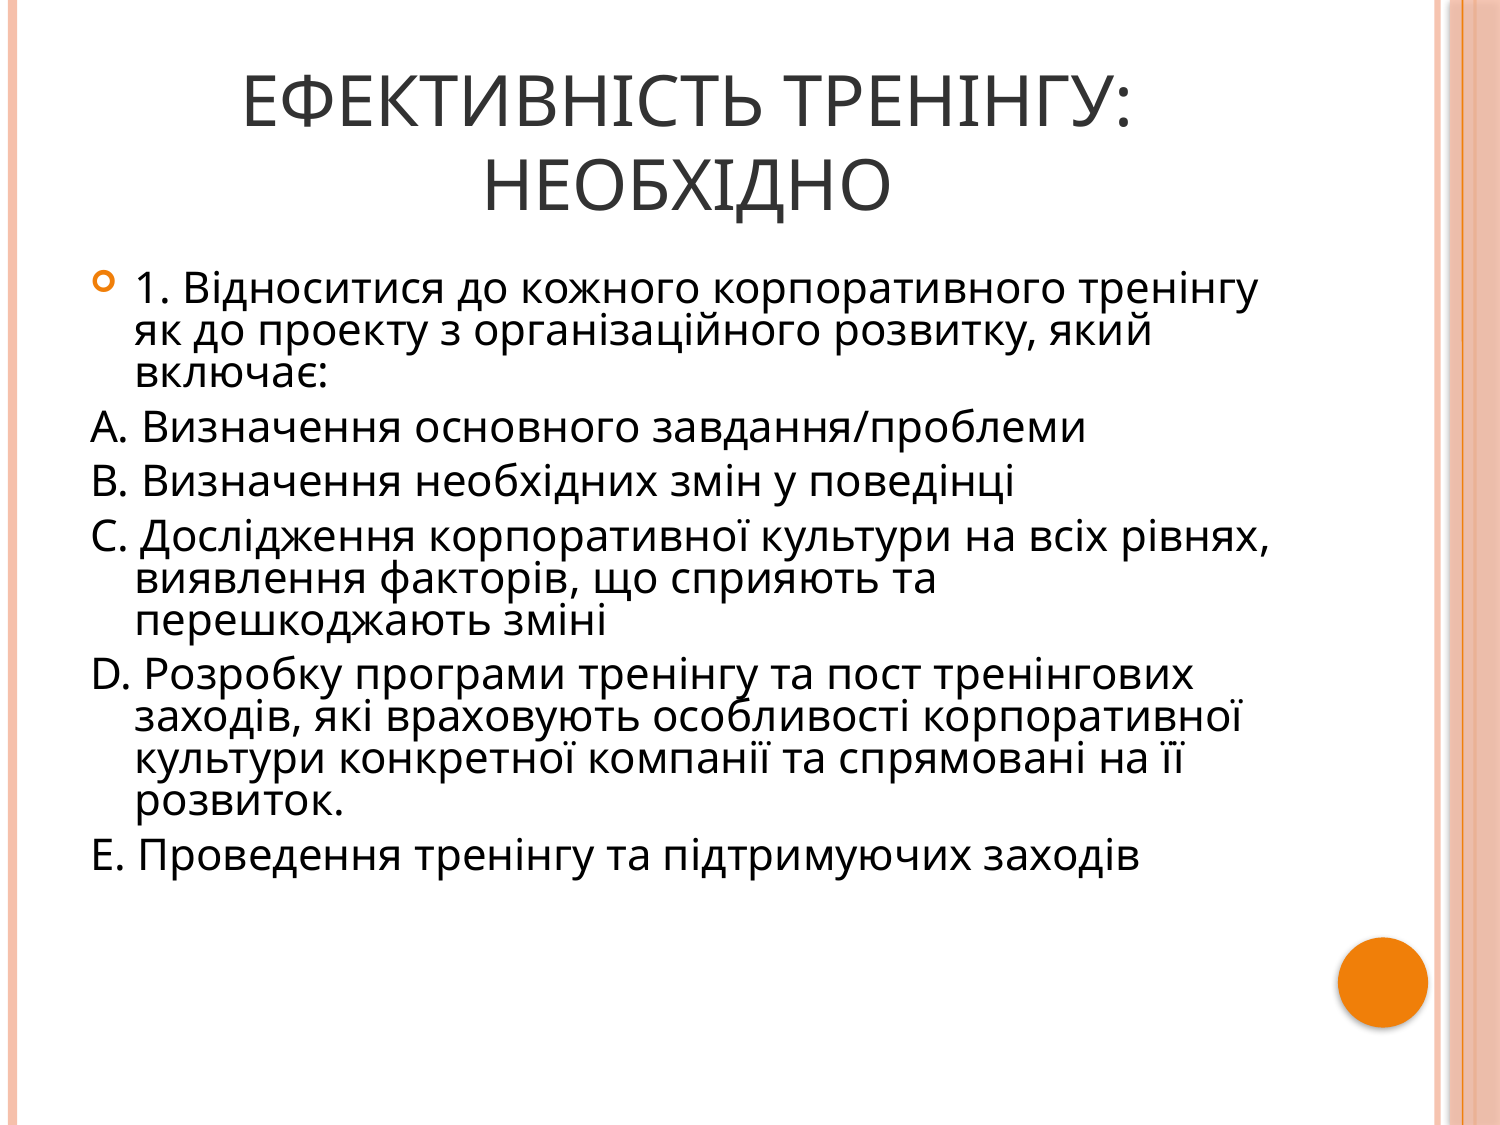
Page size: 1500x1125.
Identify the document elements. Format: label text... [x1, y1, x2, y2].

title ЕФЕКТИВНІСТЬ ТРЕНІНГУ: НЕОБХІДНО [75, 45, 1300, 233]
list 1. Відноситися до кожного корпоративного тренінгу як до проекту з організаційного розвитку, який включає: A. Визначення основного завдання/проблеми B. Визначення необхідних змін у поведінці C. Дослідження корпоративної культури на всіх рівнях, виявлення факторів, що сприяють та перешкоджають зміні D. Розробку програми тренінгу та пост тренінгових заходів, які враховують особливості корпоративної культури конкретної компанії та спрямовані на її розвиток. E. Проведення тренінгу та підтримуючих заходів [74, 262, 1301, 1063]
